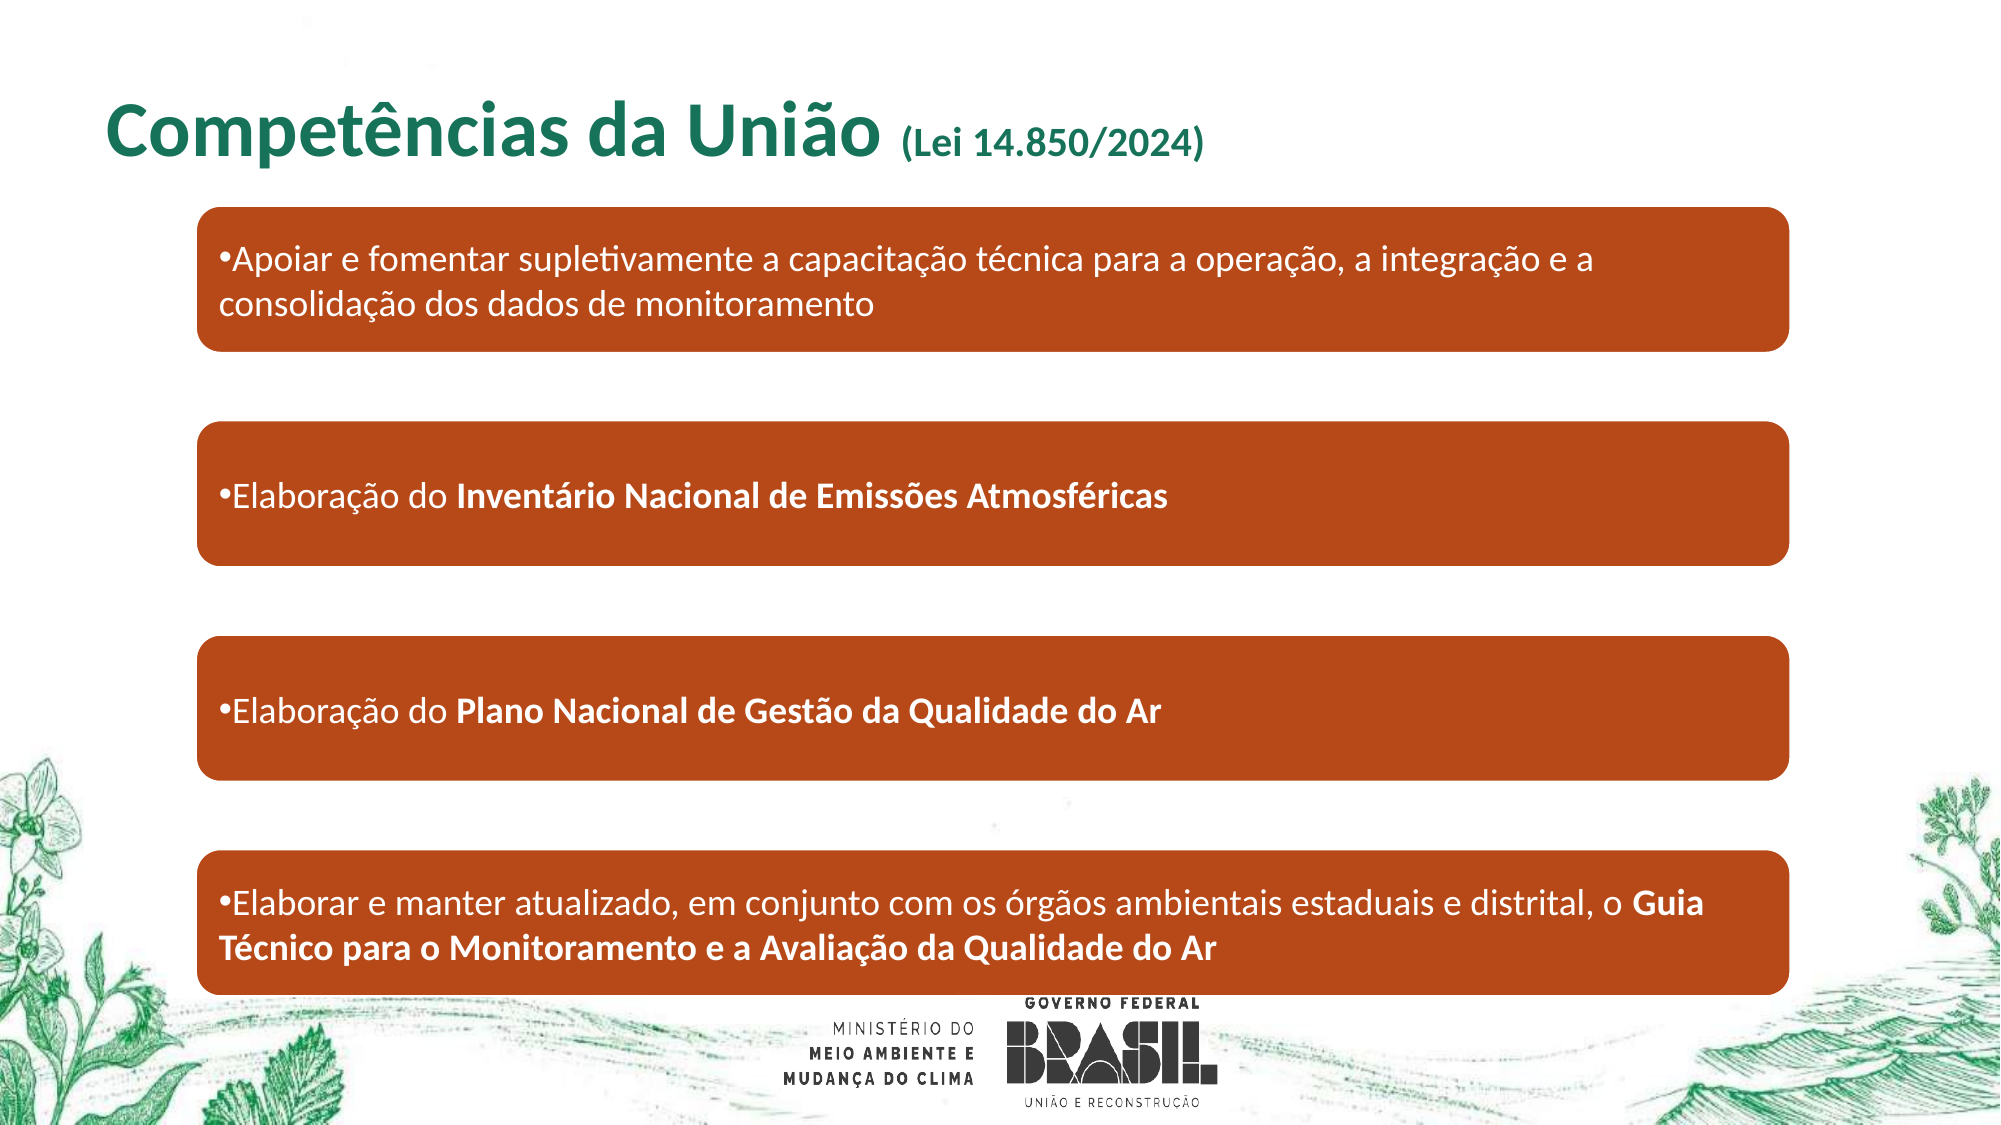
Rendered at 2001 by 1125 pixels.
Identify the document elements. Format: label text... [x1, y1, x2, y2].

picture [0, 17, 2000, 1125]
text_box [195, 205, 1791, 997]
text_box Competências da União (Lei 14.850/2024) [92, 70, 1602, 180]
